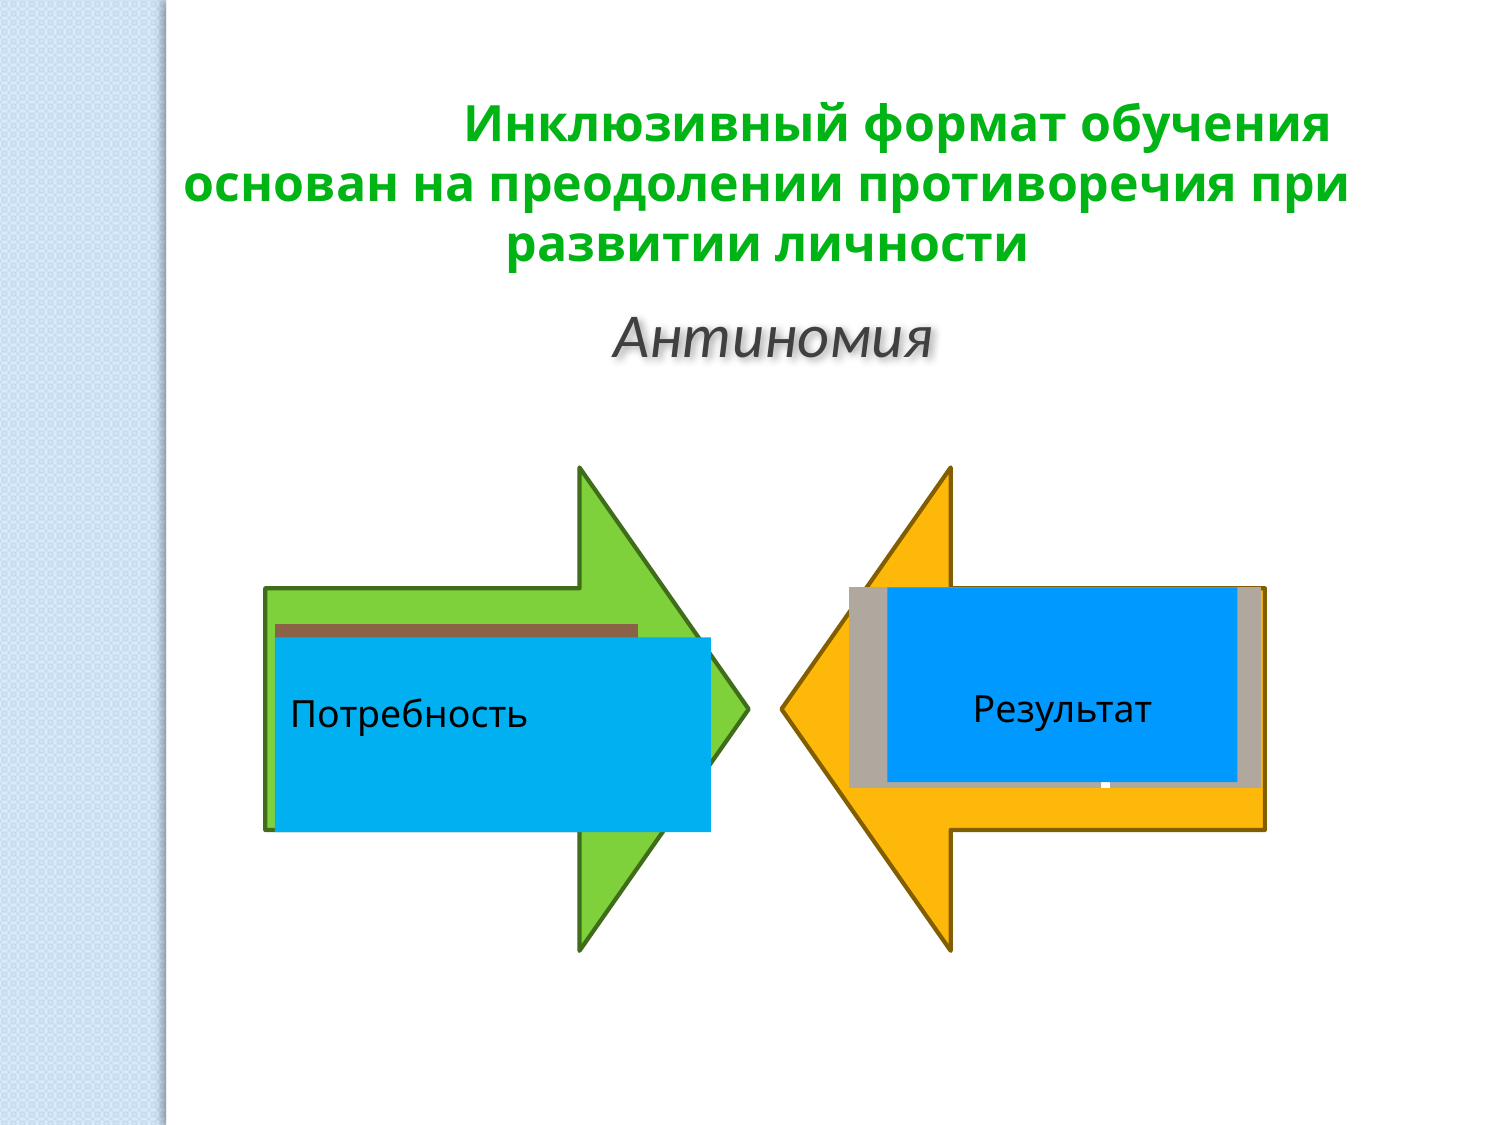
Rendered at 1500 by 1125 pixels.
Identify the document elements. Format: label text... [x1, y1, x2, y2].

picture [510, 708, 519, 726]
picture [274, 624, 638, 637]
text_box Инклюзивный формат обучения основан на преодолении противоречия при развитии личности [148, 84, 1387, 280]
text_box Антиномия [587, 287, 961, 372]
picture [849, 587, 1262, 788]
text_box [264, 375, 1266, 1043]
